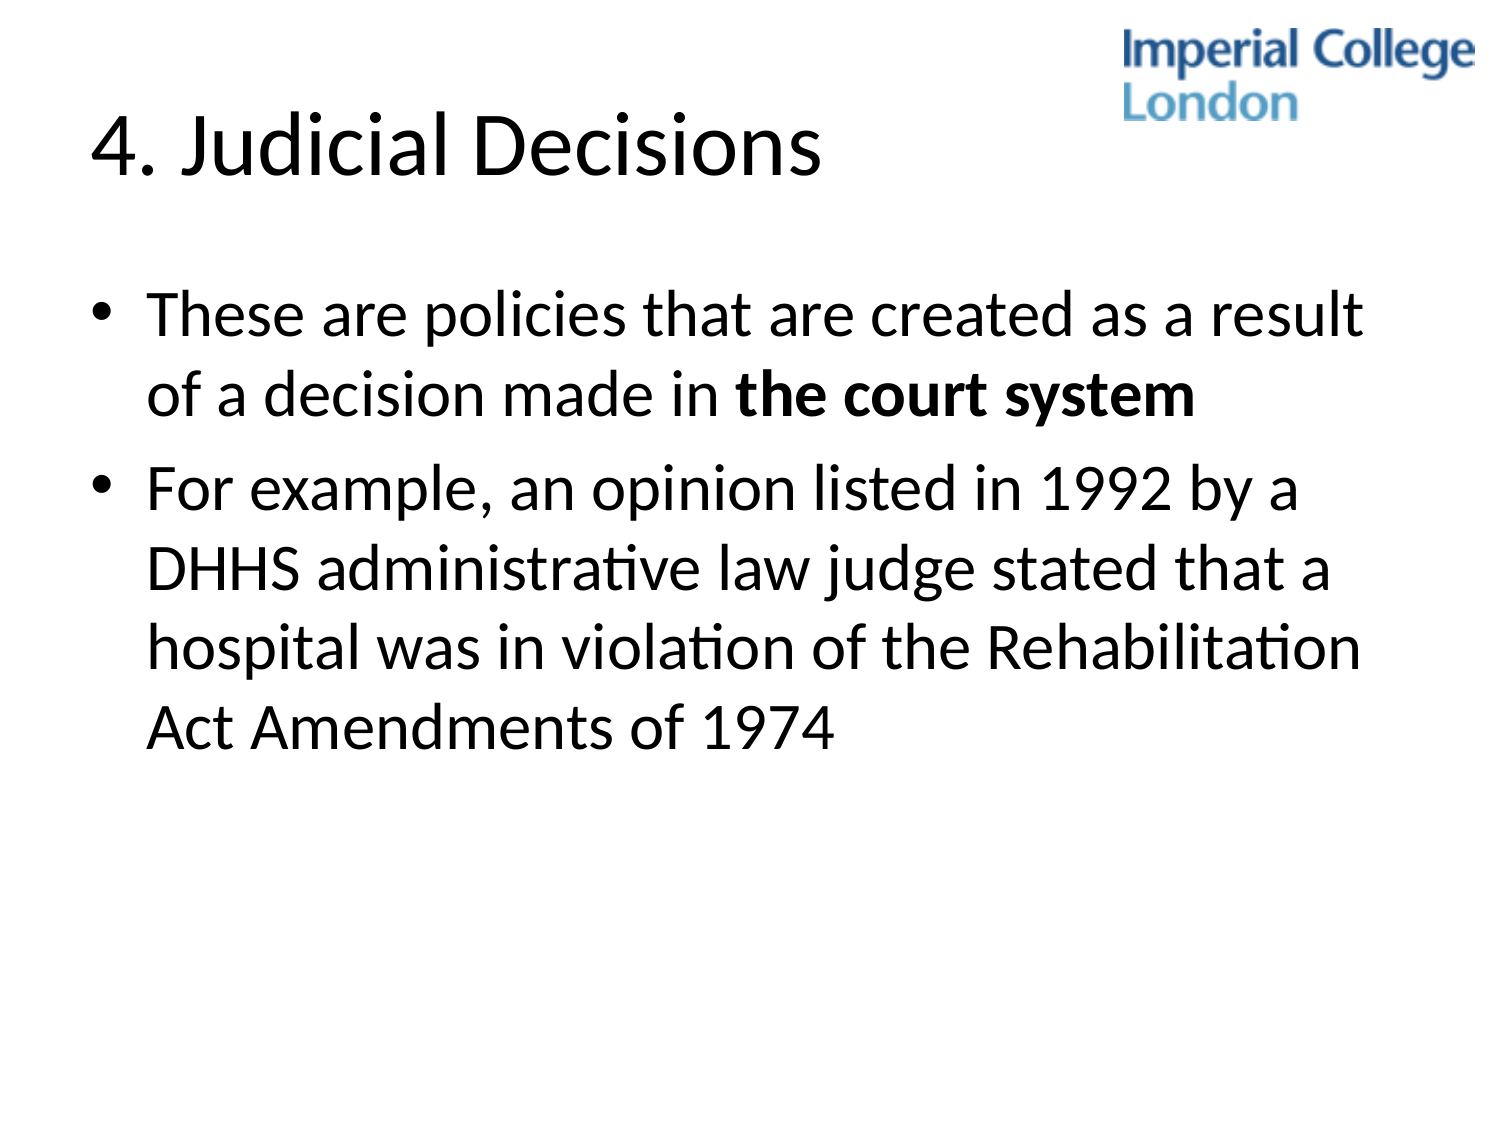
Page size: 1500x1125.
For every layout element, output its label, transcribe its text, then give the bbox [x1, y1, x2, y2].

picture [1124, 28, 1476, 121]
list These are policies that are created as a result of a decision made in the court system For example, an opinion listed in 1992 by a DHHS administrative law judge stated that a hospital was in violation of the Rehabilitation Act Amendments of 1974 [75, 262, 1425, 1005]
title 4. Judicial Decisions [75, 45, 1425, 233]
